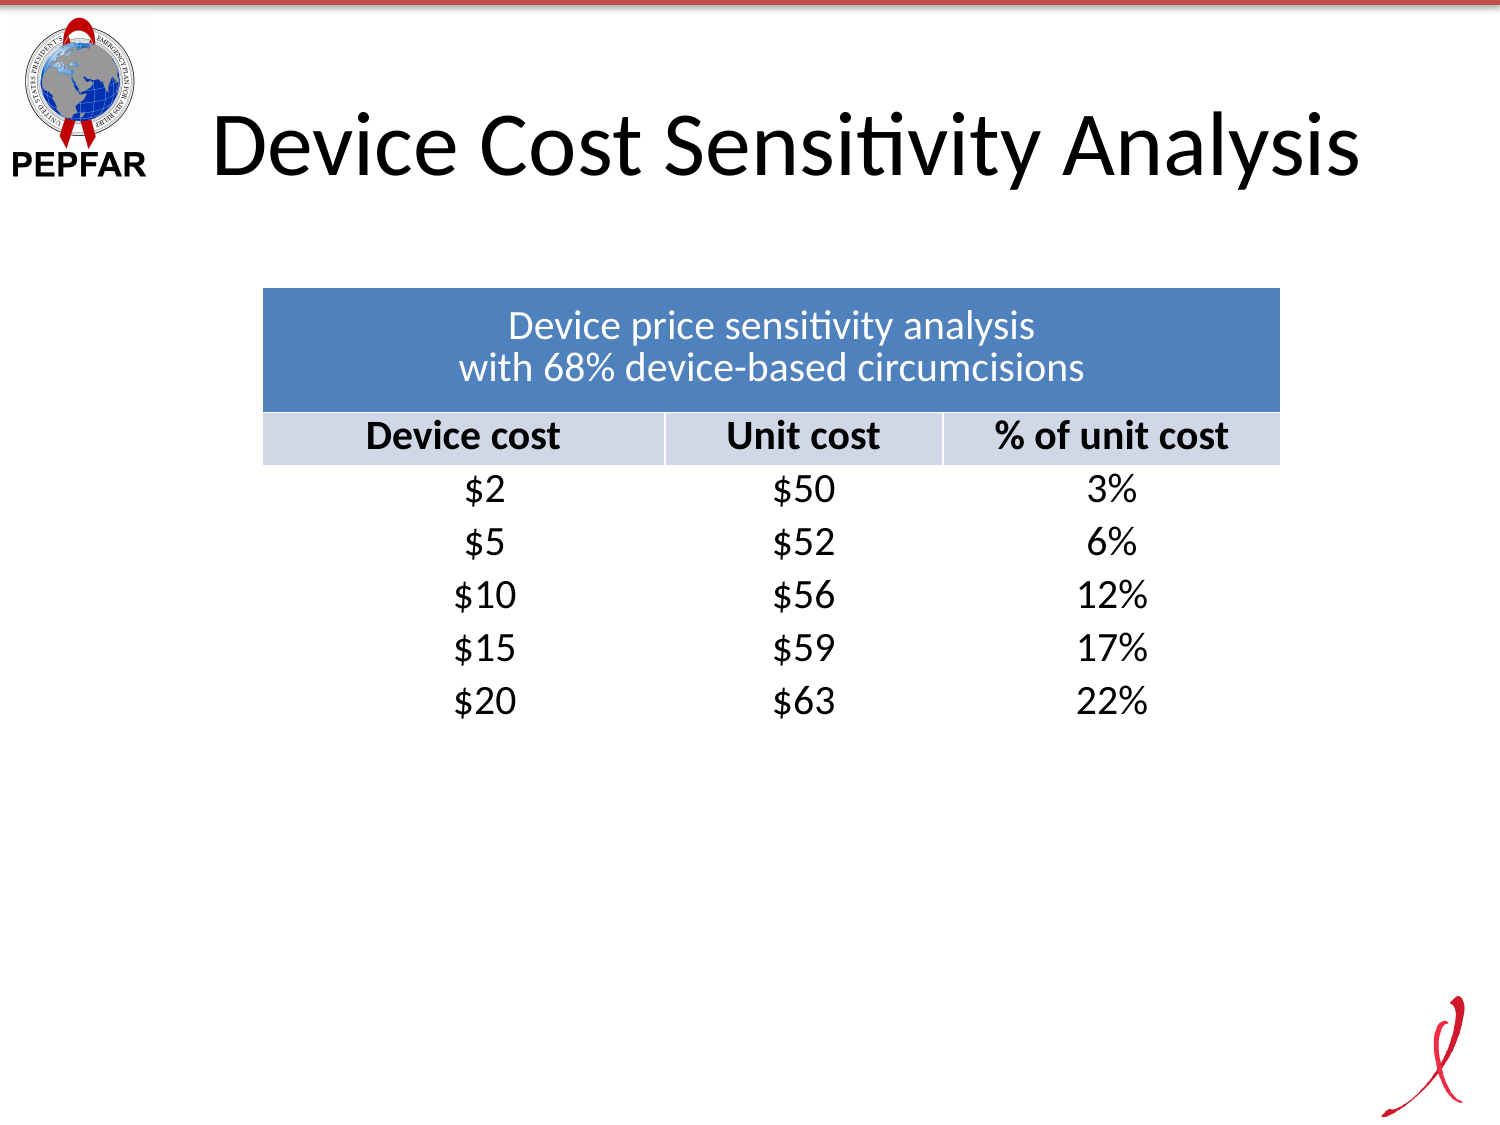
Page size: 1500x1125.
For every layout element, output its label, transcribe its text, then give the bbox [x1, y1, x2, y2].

table_cell $56 [666, 573, 942, 624]
table_cell % of unit cost [944, 413, 1280, 465]
table_cell Unit cost [666, 413, 942, 465]
table_cell 12% [944, 573, 1280, 624]
table_cell 3% [944, 466, 1280, 518]
table_cell $10 [263, 573, 664, 624]
table_cell $50 [666, 466, 942, 518]
table_cell $5 [263, 520, 664, 571]
table_cell 22% [944, 679, 1280, 730]
picture [10, 12, 150, 181]
table_cell $63 [666, 679, 942, 730]
table_cell $15 [263, 626, 664, 677]
picture [1374, 987, 1489, 1125]
table_header Device price sensitivity analysis with 68% device-based circumcisions [263, 288, 1280, 412]
table_cell Device cost [263, 413, 664, 465]
table_cell $59 [666, 626, 942, 677]
table_cell 6% [944, 520, 1280, 571]
table_cell $2 [263, 466, 664, 518]
title Device Cost Sensitivity Analysis [150, 45, 1425, 233]
table_cell $52 [666, 520, 942, 571]
table_cell 17% [944, 626, 1280, 677]
table_cell $20 [263, 679, 664, 730]
